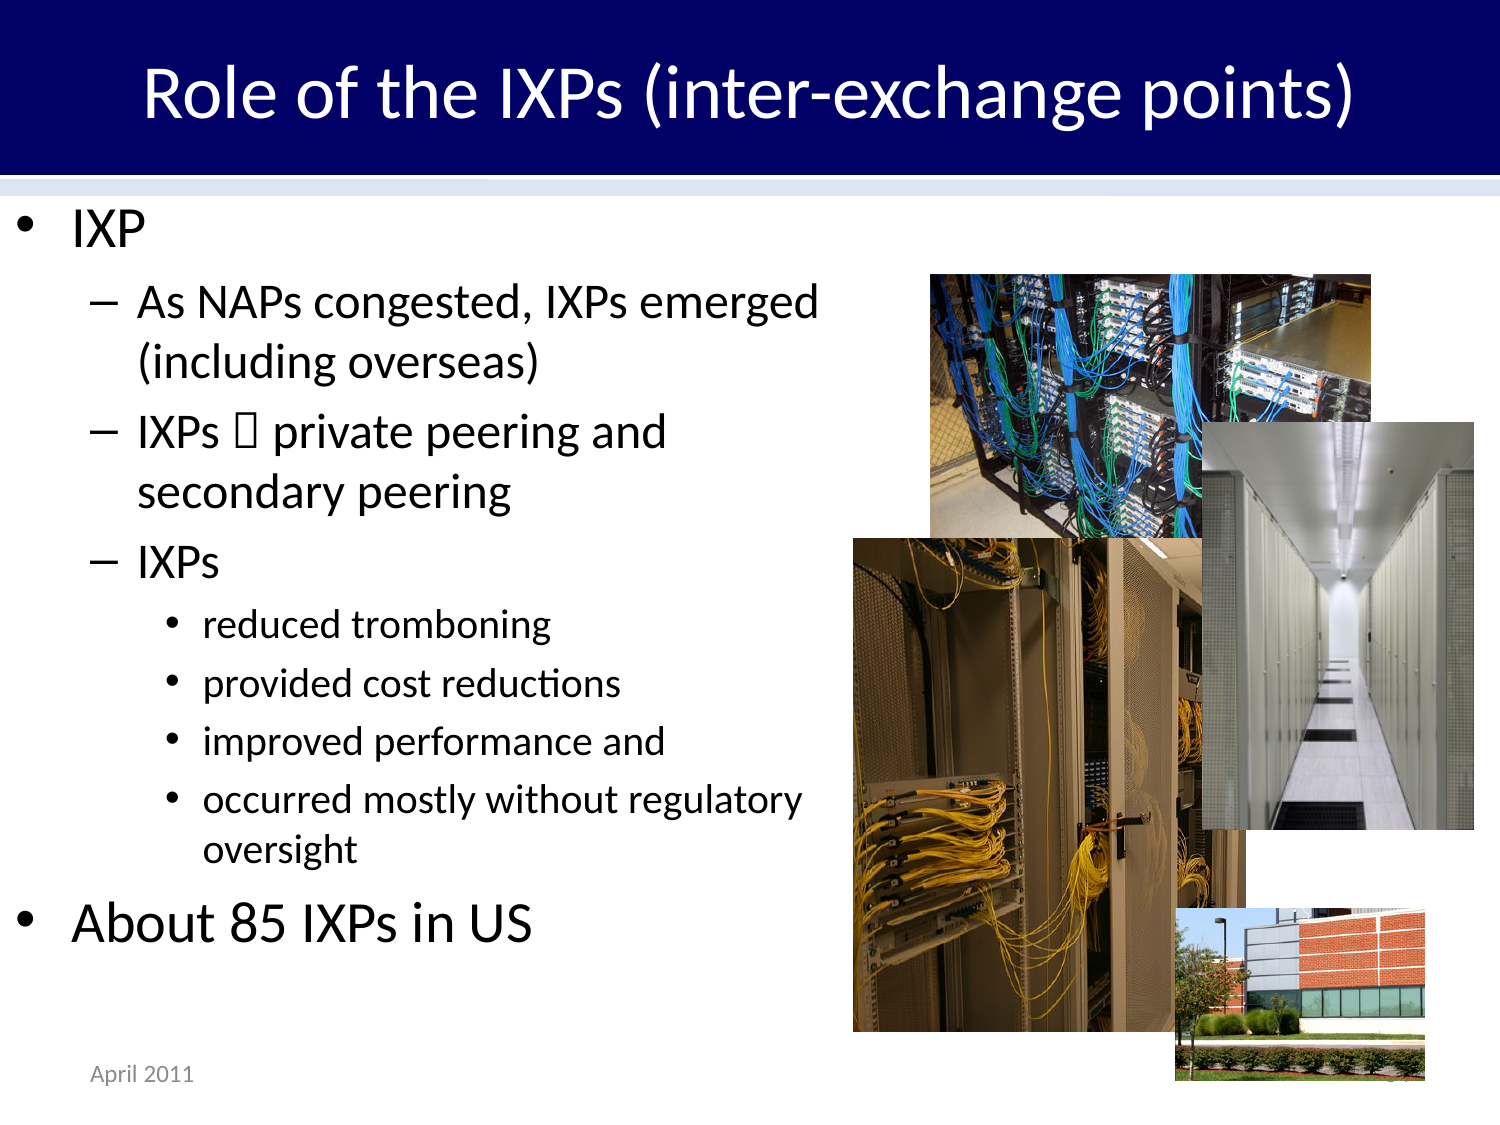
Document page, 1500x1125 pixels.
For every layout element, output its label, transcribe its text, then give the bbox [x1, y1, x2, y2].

picture [853, 274, 1474, 1081]
title Role of the IXPs (inter-exchange points) [75, 0, 1425, 182]
list IXP As NAPs congested, IXPs emerged (including overseas) IXPs  private peering and secondary peering IXPs reduced tromboning provided cost reductions improved performance and occurred mostly without regulatory oversight About 85 IXPs in US [0, 181, 886, 1125]
slide_number 84 [1074, 1042, 1425, 1103]
